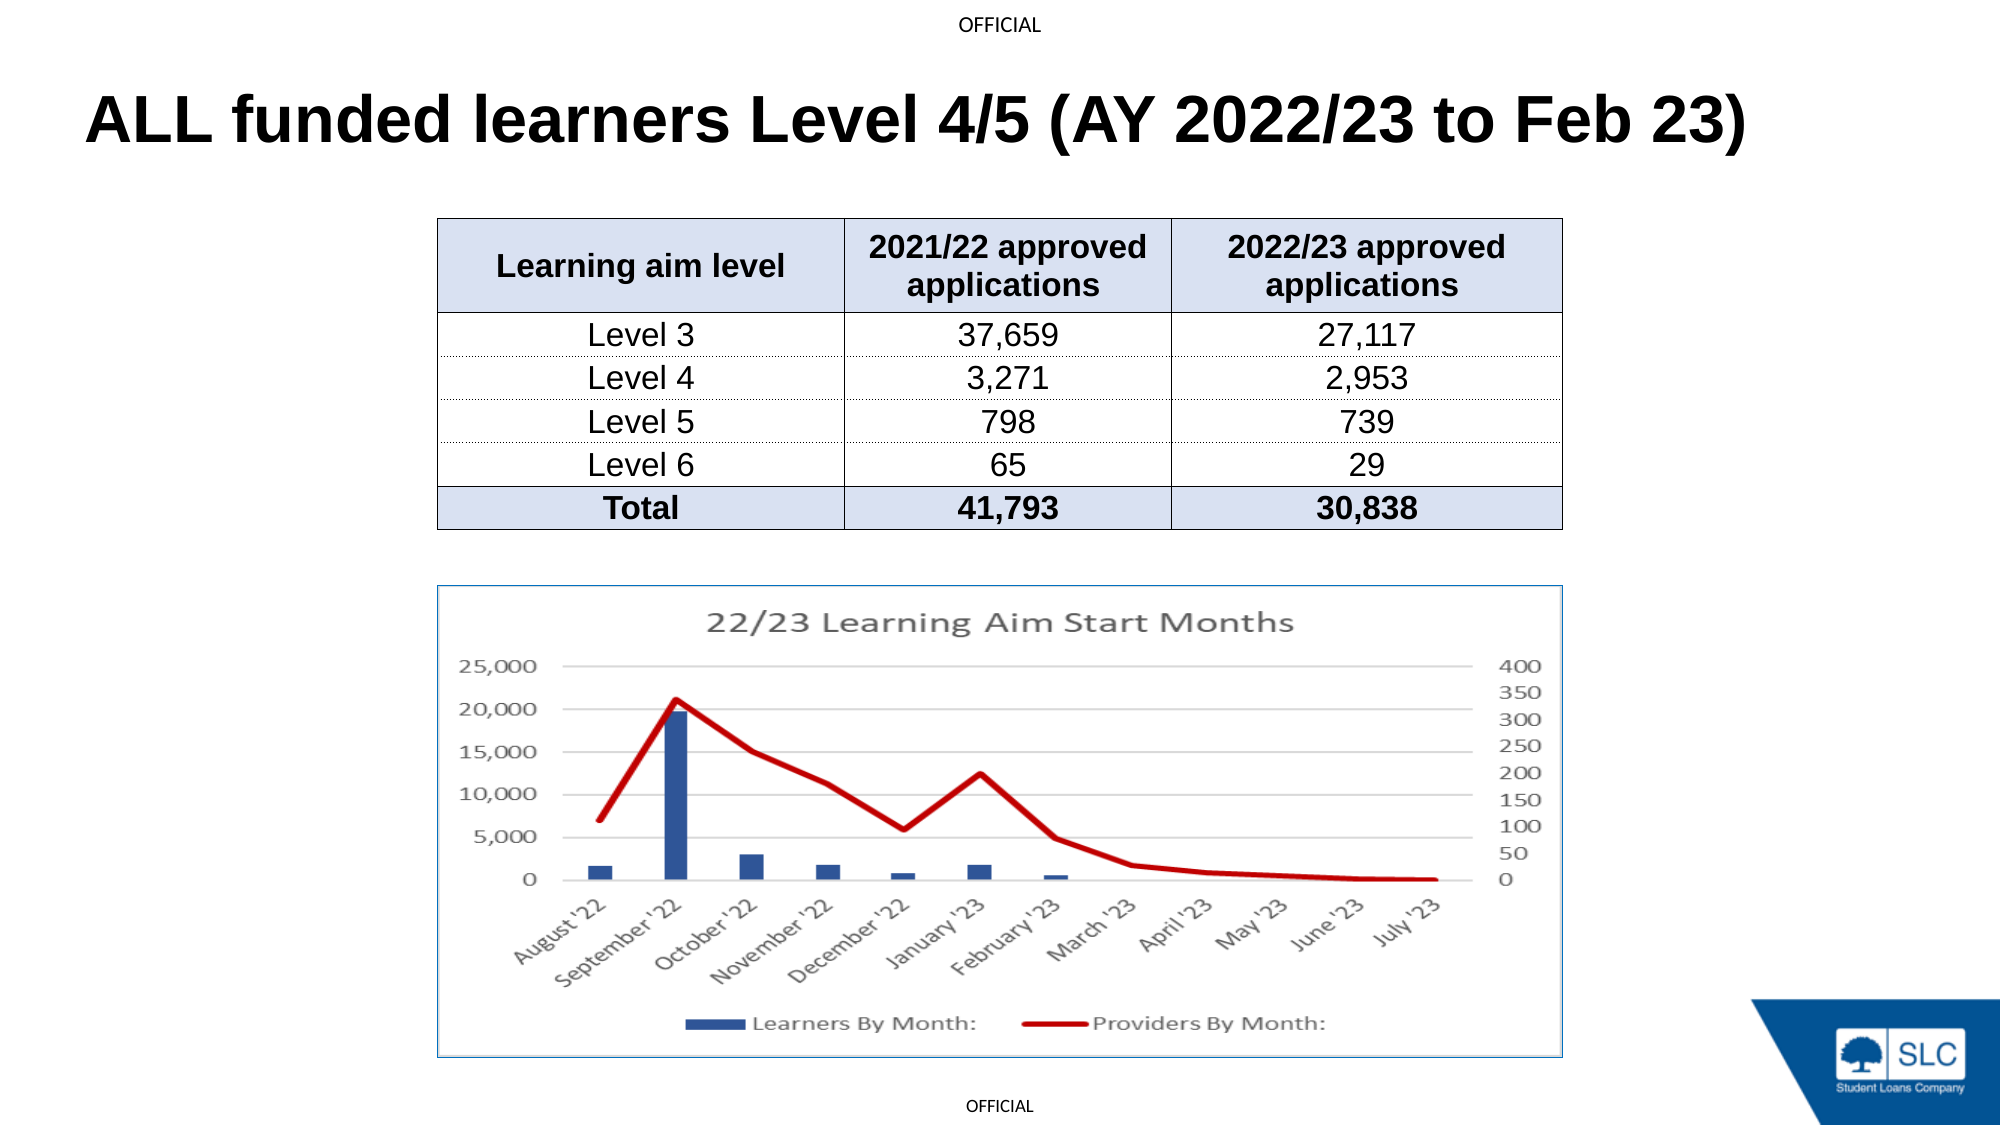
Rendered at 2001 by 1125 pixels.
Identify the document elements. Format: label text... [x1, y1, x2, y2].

title ALL funded learners Level 4/5 (AY 2022/23 to Feb 23) [69, 67, 1795, 175]
table_cell Total [438, 487, 844, 529]
picture [1749, 998, 2000, 1125]
table_header 2021/22 approved applications [845, 219, 1171, 312]
table_header Learning aim level [438, 219, 844, 312]
table_cell 41,793 [845, 487, 1171, 529]
table_cell 37,659 [845, 313, 1171, 356]
table_cell 798 [845, 399, 1171, 443]
table_cell 65 [845, 443, 1171, 486]
table_cell Level 5 [438, 399, 844, 443]
table_cell 2,953 [1172, 356, 1562, 399]
table_cell 29 [1172, 443, 1562, 486]
table_cell Level 6 [438, 443, 844, 486]
table_cell 739 [1172, 399, 1562, 443]
table_cell Level 3 [438, 313, 844, 356]
table_cell Level 4 [438, 356, 844, 399]
table_cell 27,117 [1172, 313, 1562, 356]
table_header 2022/23 approved applications [1172, 219, 1562, 312]
table_cell 30,838 [1172, 487, 1562, 529]
picture [437, 585, 1563, 1058]
table_cell 3,271 [845, 356, 1171, 399]
